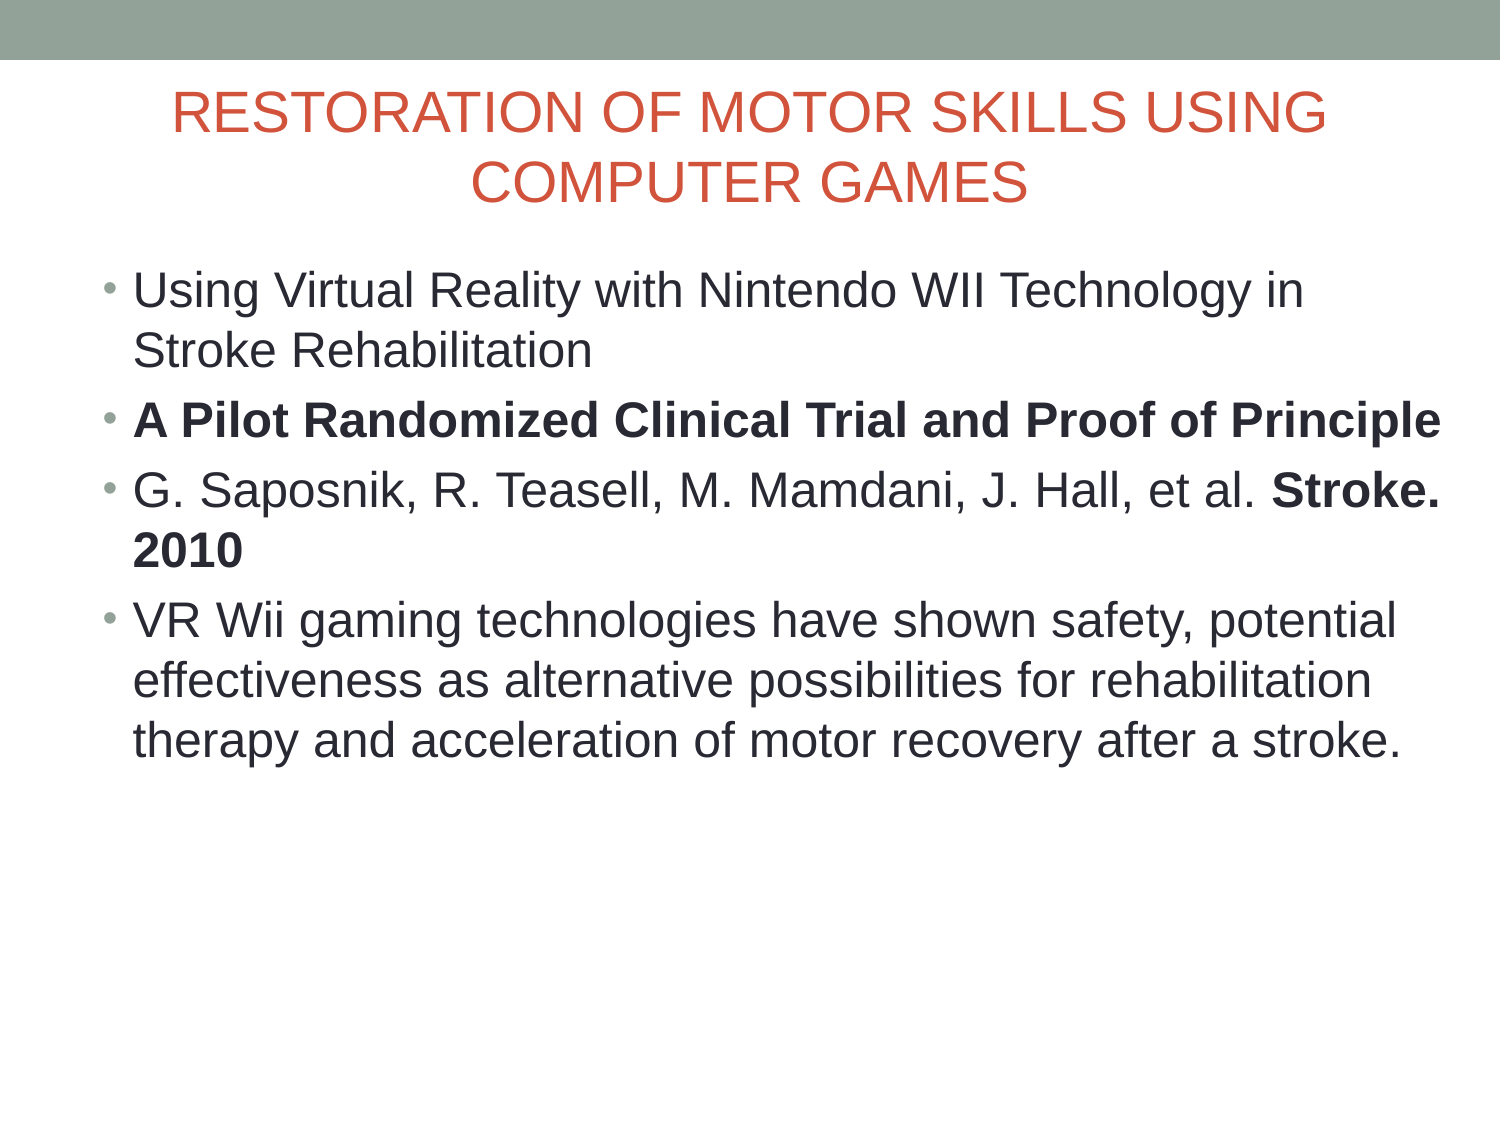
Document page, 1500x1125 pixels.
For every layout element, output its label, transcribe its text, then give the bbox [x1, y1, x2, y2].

list Using Virtual Reality with Nintendo WII Technology in Stroke Rehabilitation A Pilot Randomized Clinical Trial and Proof of Principle G. Saposnik, R. Teasell, M. Mamdani, J. Hall, et al. Stroke. 2010 VR Wii gaming technologies have shown safety, potential effectiveness as alternative possibilities for rehabilitation therapy and acceleration of motor recovery after a stroke. [87, 249, 1466, 1025]
text_box RESTORATION OF MOTOR SKILLS USING COMPUTER GAMES [41, 66, 1459, 223]
